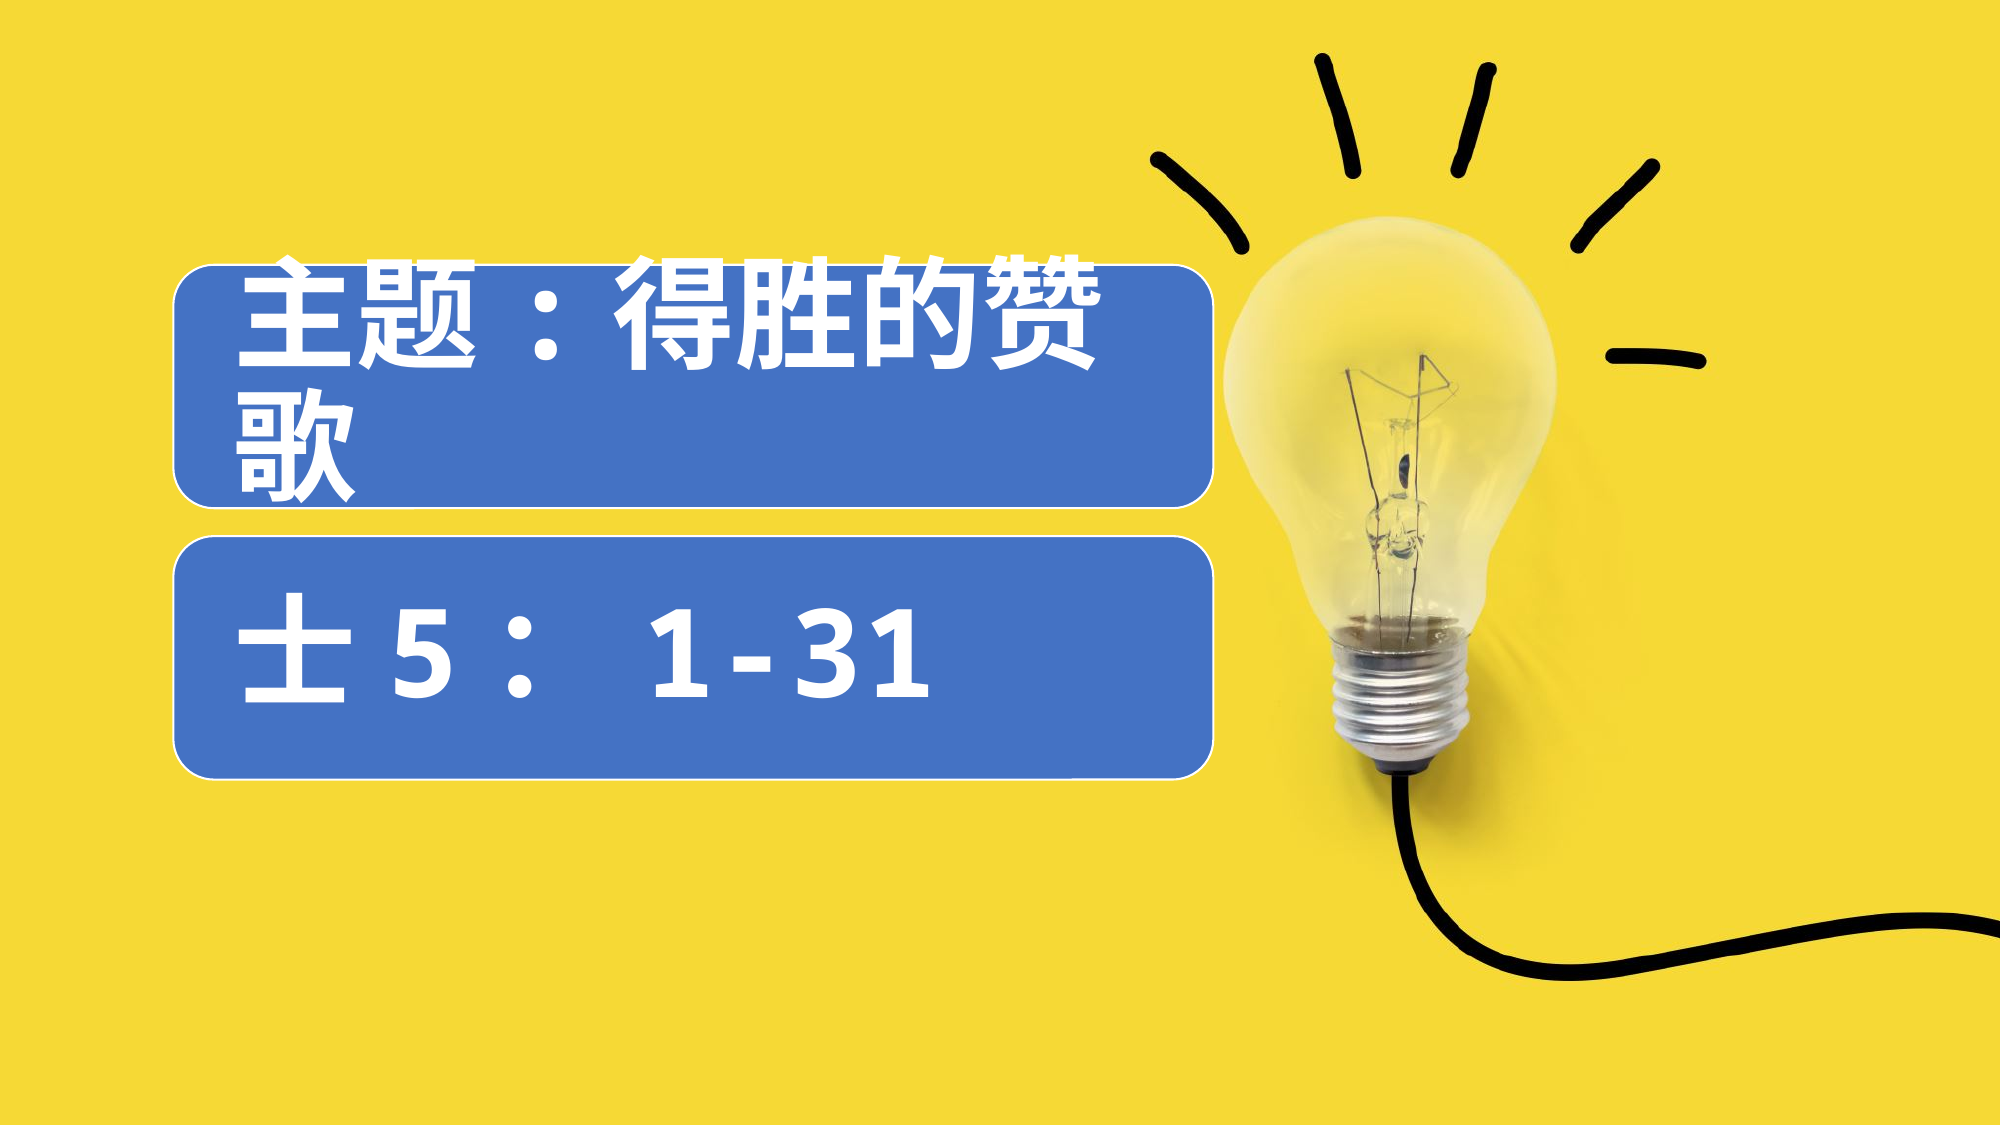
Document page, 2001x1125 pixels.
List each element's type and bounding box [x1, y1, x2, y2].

text_box [173, 211, 1214, 833]
picture [0, 0, 2000, 1125]
